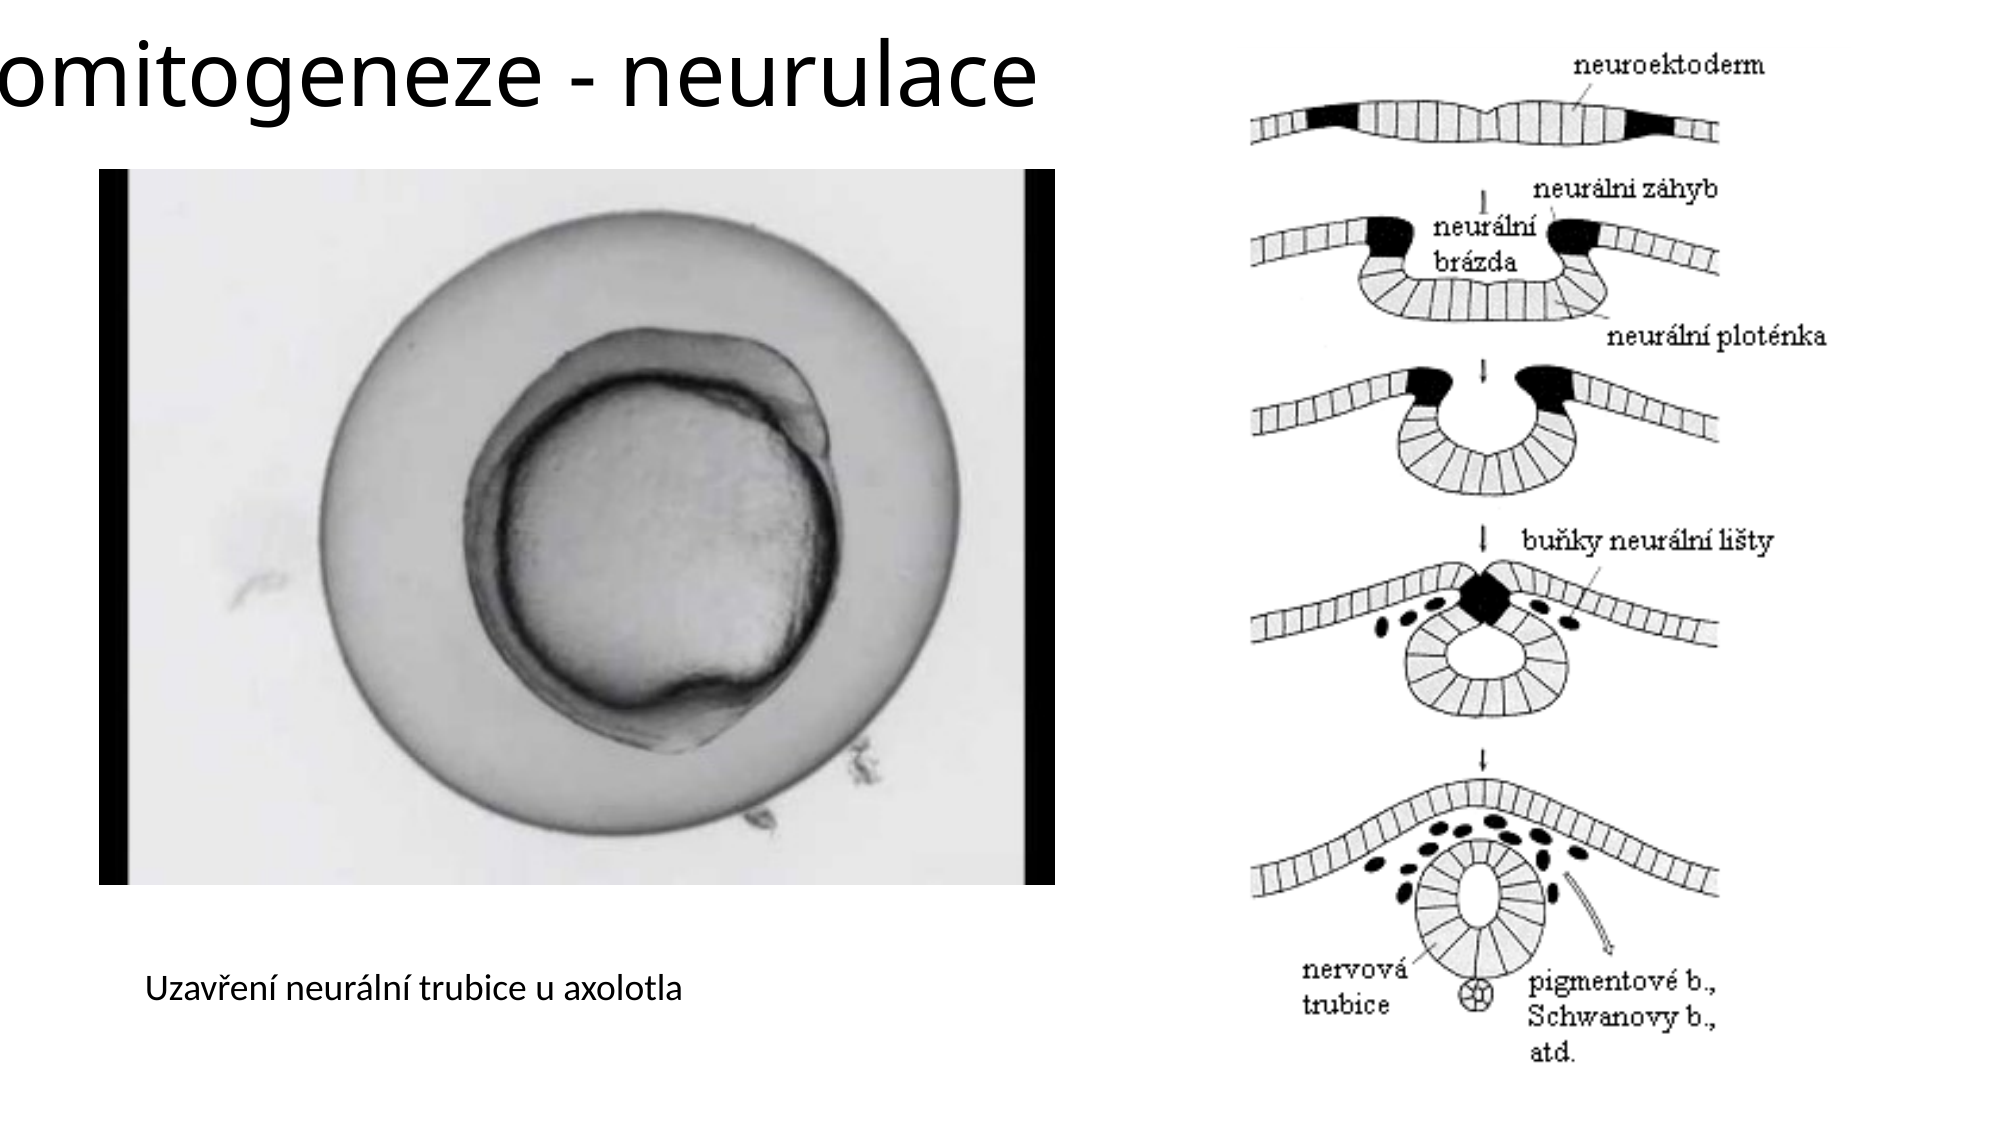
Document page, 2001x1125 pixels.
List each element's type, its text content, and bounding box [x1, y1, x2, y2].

picture [1237, 46, 1851, 1079]
text_box Uzavření neurální trubice u axolotla [130, 955, 777, 1015]
text_box 4) Somitogeneze - neurulace [0, 9, 1055, 132]
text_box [98, 168, 1055, 886]
